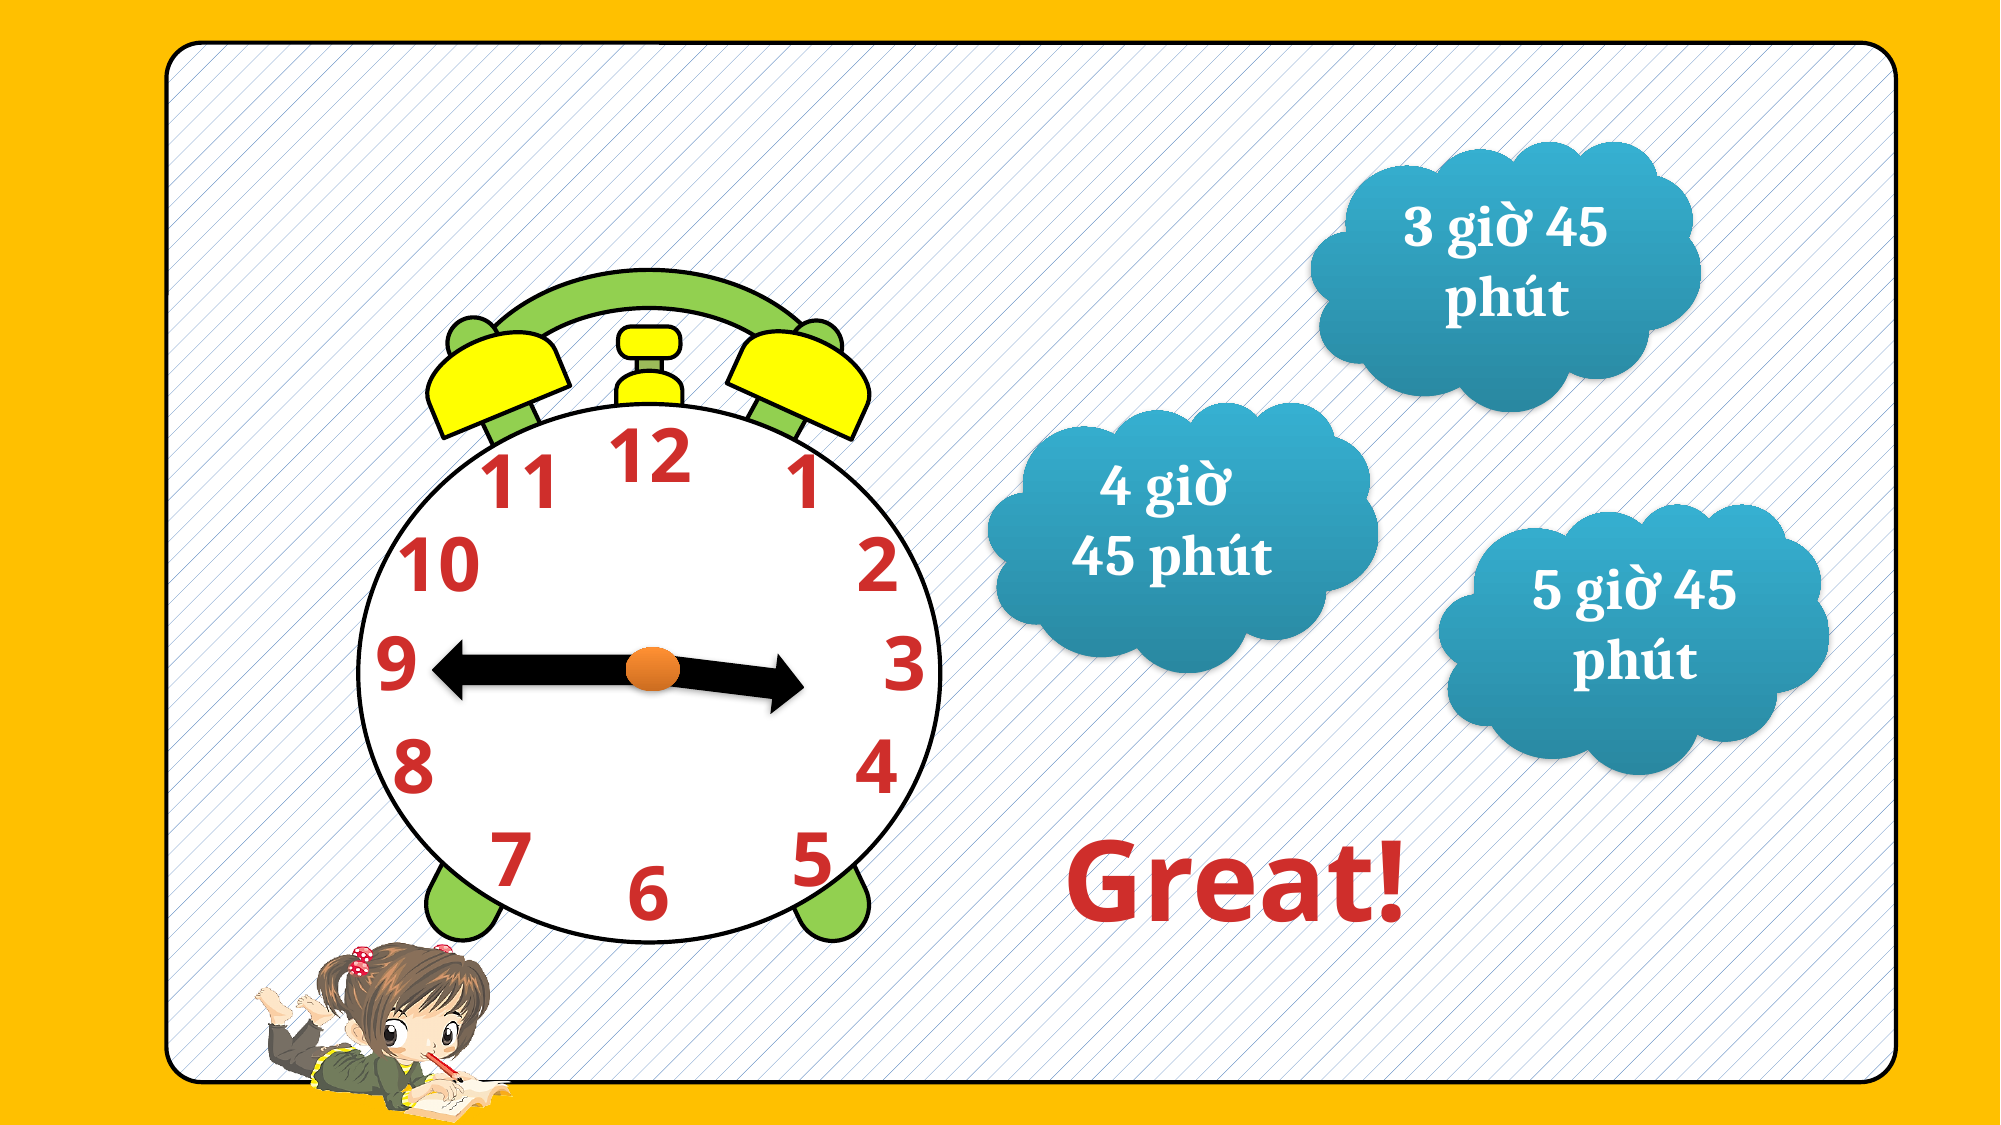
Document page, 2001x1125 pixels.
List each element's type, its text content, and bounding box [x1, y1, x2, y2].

text_box [1673, 183, 1702, 322]
text_box [1366, 142, 1668, 180]
text_box Great! [1047, 801, 1424, 952]
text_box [357, 269, 941, 948]
text_box [1494, 504, 1797, 543]
text_box [164, 40, 1899, 1085]
text_box [1046, 403, 1341, 439]
text_box [997, 595, 1326, 674]
text_box [1439, 595, 1777, 776]
text_box 5 giờ 45 phút [1469, 543, 1801, 699]
text_box 4 giờ 45 phút [967, 439, 1379, 595]
text_box [1801, 546, 1830, 685]
text_box 3 giờ 45 phút [1341, 180, 1673, 336]
picture [253, 942, 513, 1124]
text_box [1310, 232, 1649, 413]
